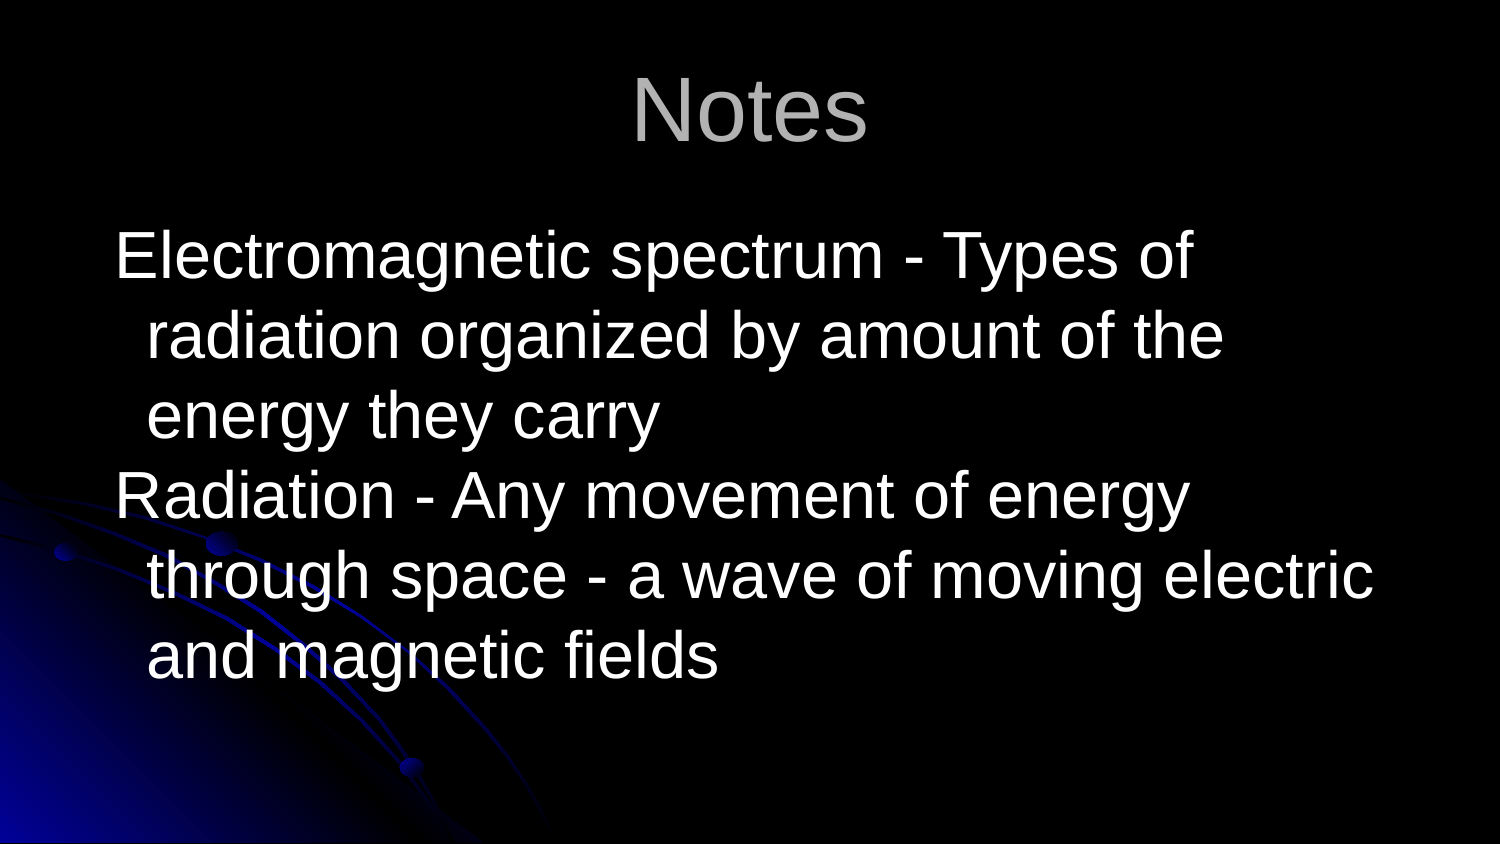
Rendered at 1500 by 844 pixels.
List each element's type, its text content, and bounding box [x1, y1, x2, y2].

list Electromagnetic spectrum - Types of radiation organized by amount of the energy they carry Radiation - Any movement of energy through space - a wave of moving electric and magnetic fields [75, 196, 1425, 755]
title Notes [75, 34, 1425, 175]
